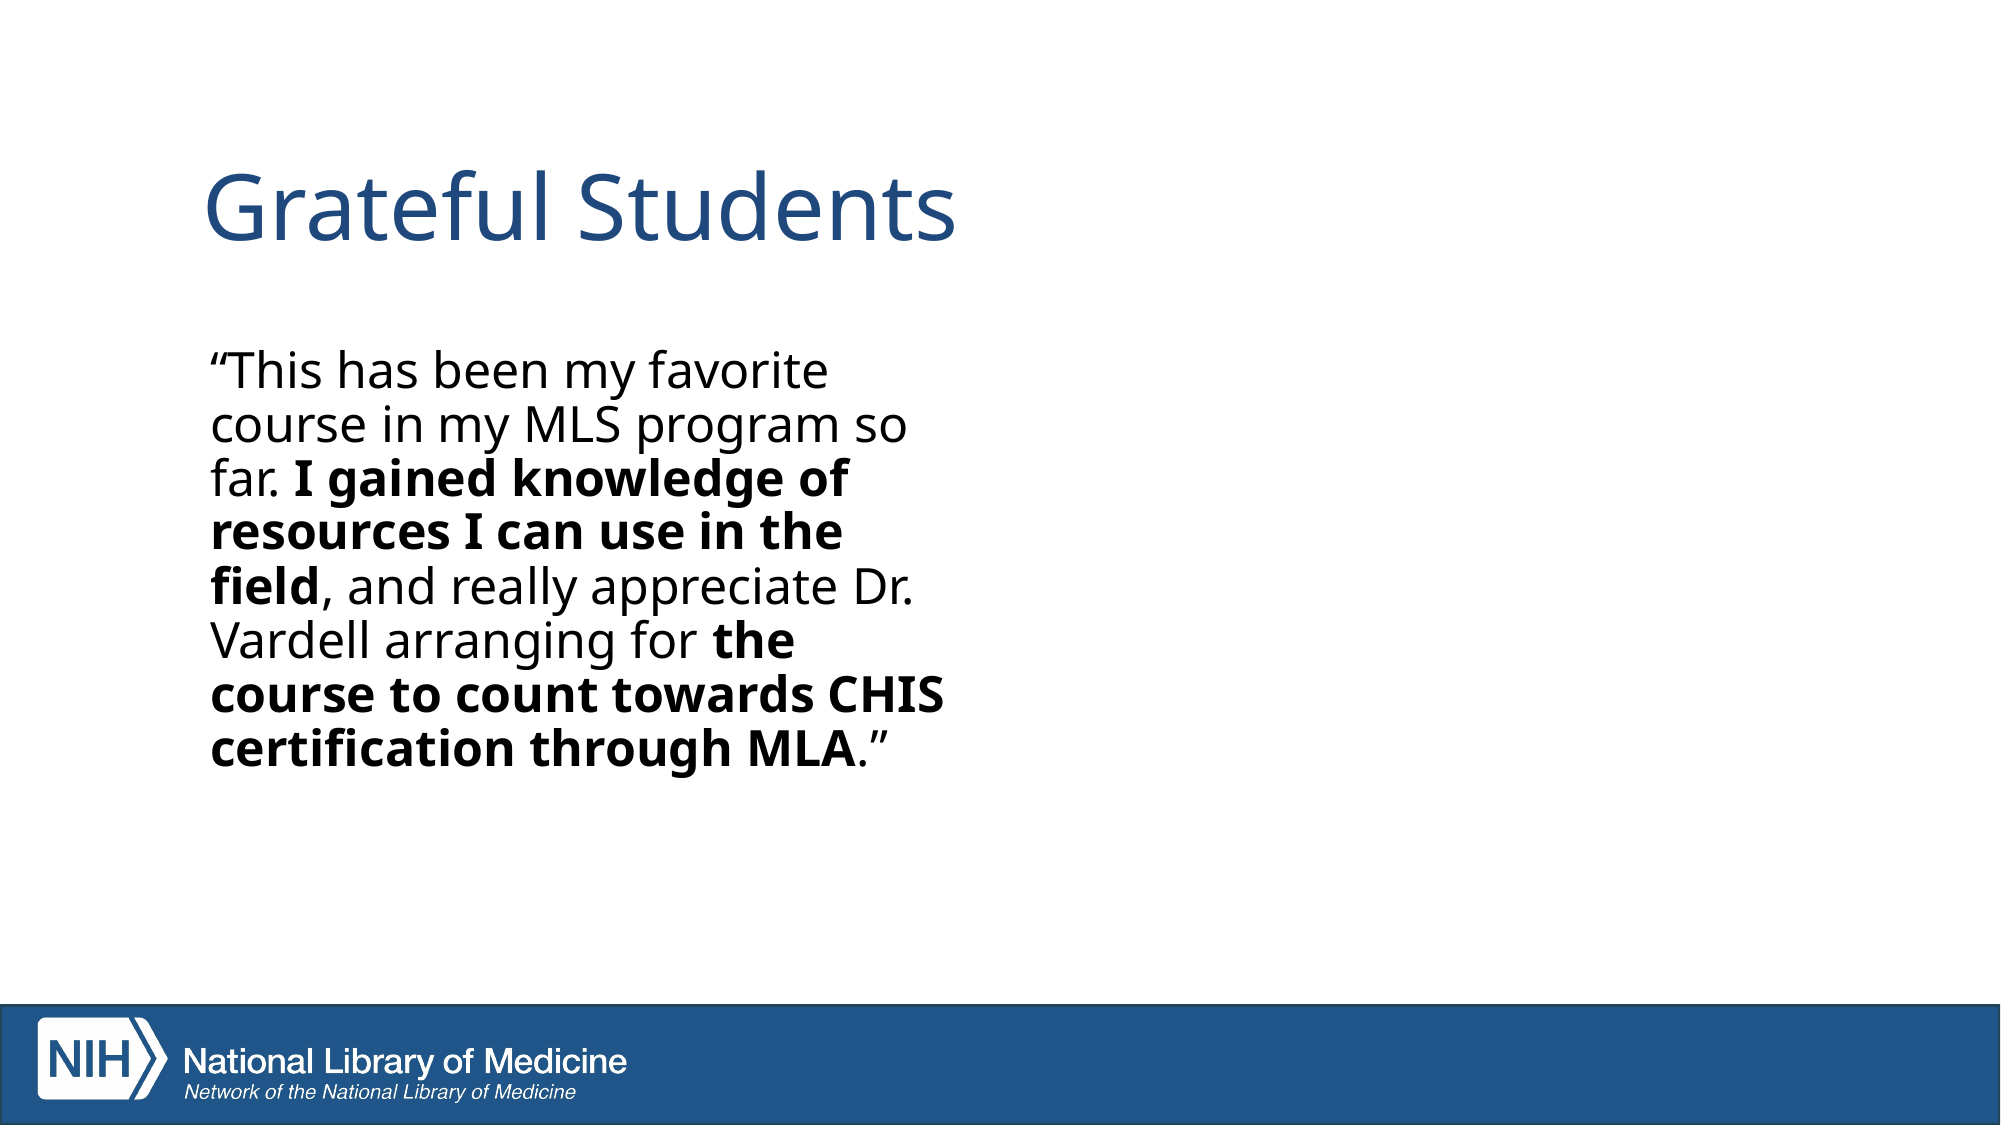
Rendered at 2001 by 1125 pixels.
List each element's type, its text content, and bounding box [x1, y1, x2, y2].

list “This has been my favorite course in my MLS program so far. I gained knowledge of resources I can use in the field, and really appreciate Dr. Vardell arranging for the course to count towards CHIS certification through MLA.” [187, 337, 968, 998]
picture [37, 1017, 627, 1112]
title Grateful Students [187, 99, 1808, 323]
